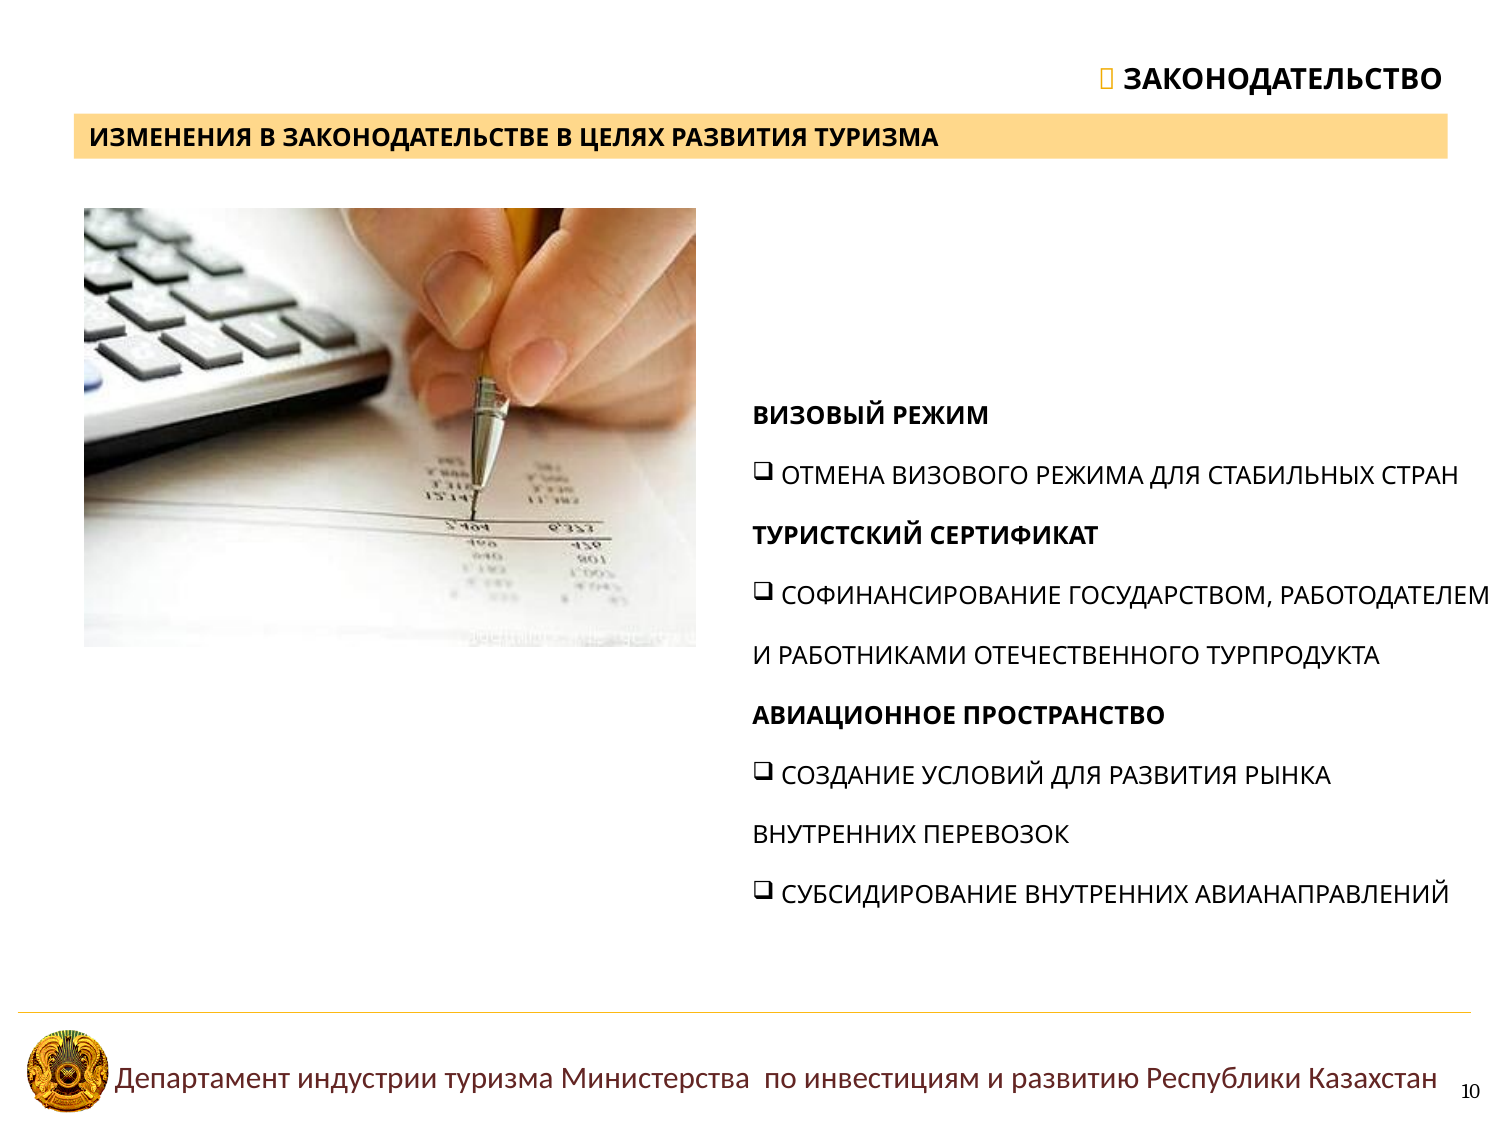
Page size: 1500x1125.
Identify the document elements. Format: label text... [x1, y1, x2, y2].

text_box ИЗМЕНЕНИЯ В ЗАКОНОДАТЕЛЬСТВЕ В ЦЕЛЯХ РАЗВИТИЯ ТУРИЗМА [73, 113, 1448, 159]
picture [84, 207, 696, 647]
text_box  ЗАКОНОДАТЕЛЬСТВО [974, 42, 1466, 113]
text_box 10 [1446, 1070, 1500, 1125]
text_box ВИЗОВЫЙ РЕЖИМ ОТМЕНА ВИЗОВОГО РЕЖИМА ДЛЯ СТАБИЛЬНЫХ СТРАН ТУРИСТСКИЙ СЕРТИФИКАТ СОФИНАНСИРОВАНИЕ ГОСУДАРСТВОМ, РАБОТОДАТЕЛЕМ И РАБОТНИКАМИ ОТЕЧЕСТВЕННОГО ТУРПРОДУКТА АВИАЦИОННОЕ ПРОСТРАНСТВО СОЗДАНИЕ УСЛОВИЙ ДЛЯ РАЗВИТИЯ РЫНКА ВНУТРЕННИХ ПЕРЕВОЗОК СУБСИДИРОВАНИЕ ВНУТРЕННИХ АВИАНАПРАВЛЕНИЙ [737, 362, 1500, 917]
text_box Департамент индустрии туризма Министерства по инвестициям и развитию Республики Казахстан [115, 1049, 1486, 1103]
picture [25, 1029, 109, 1113]
